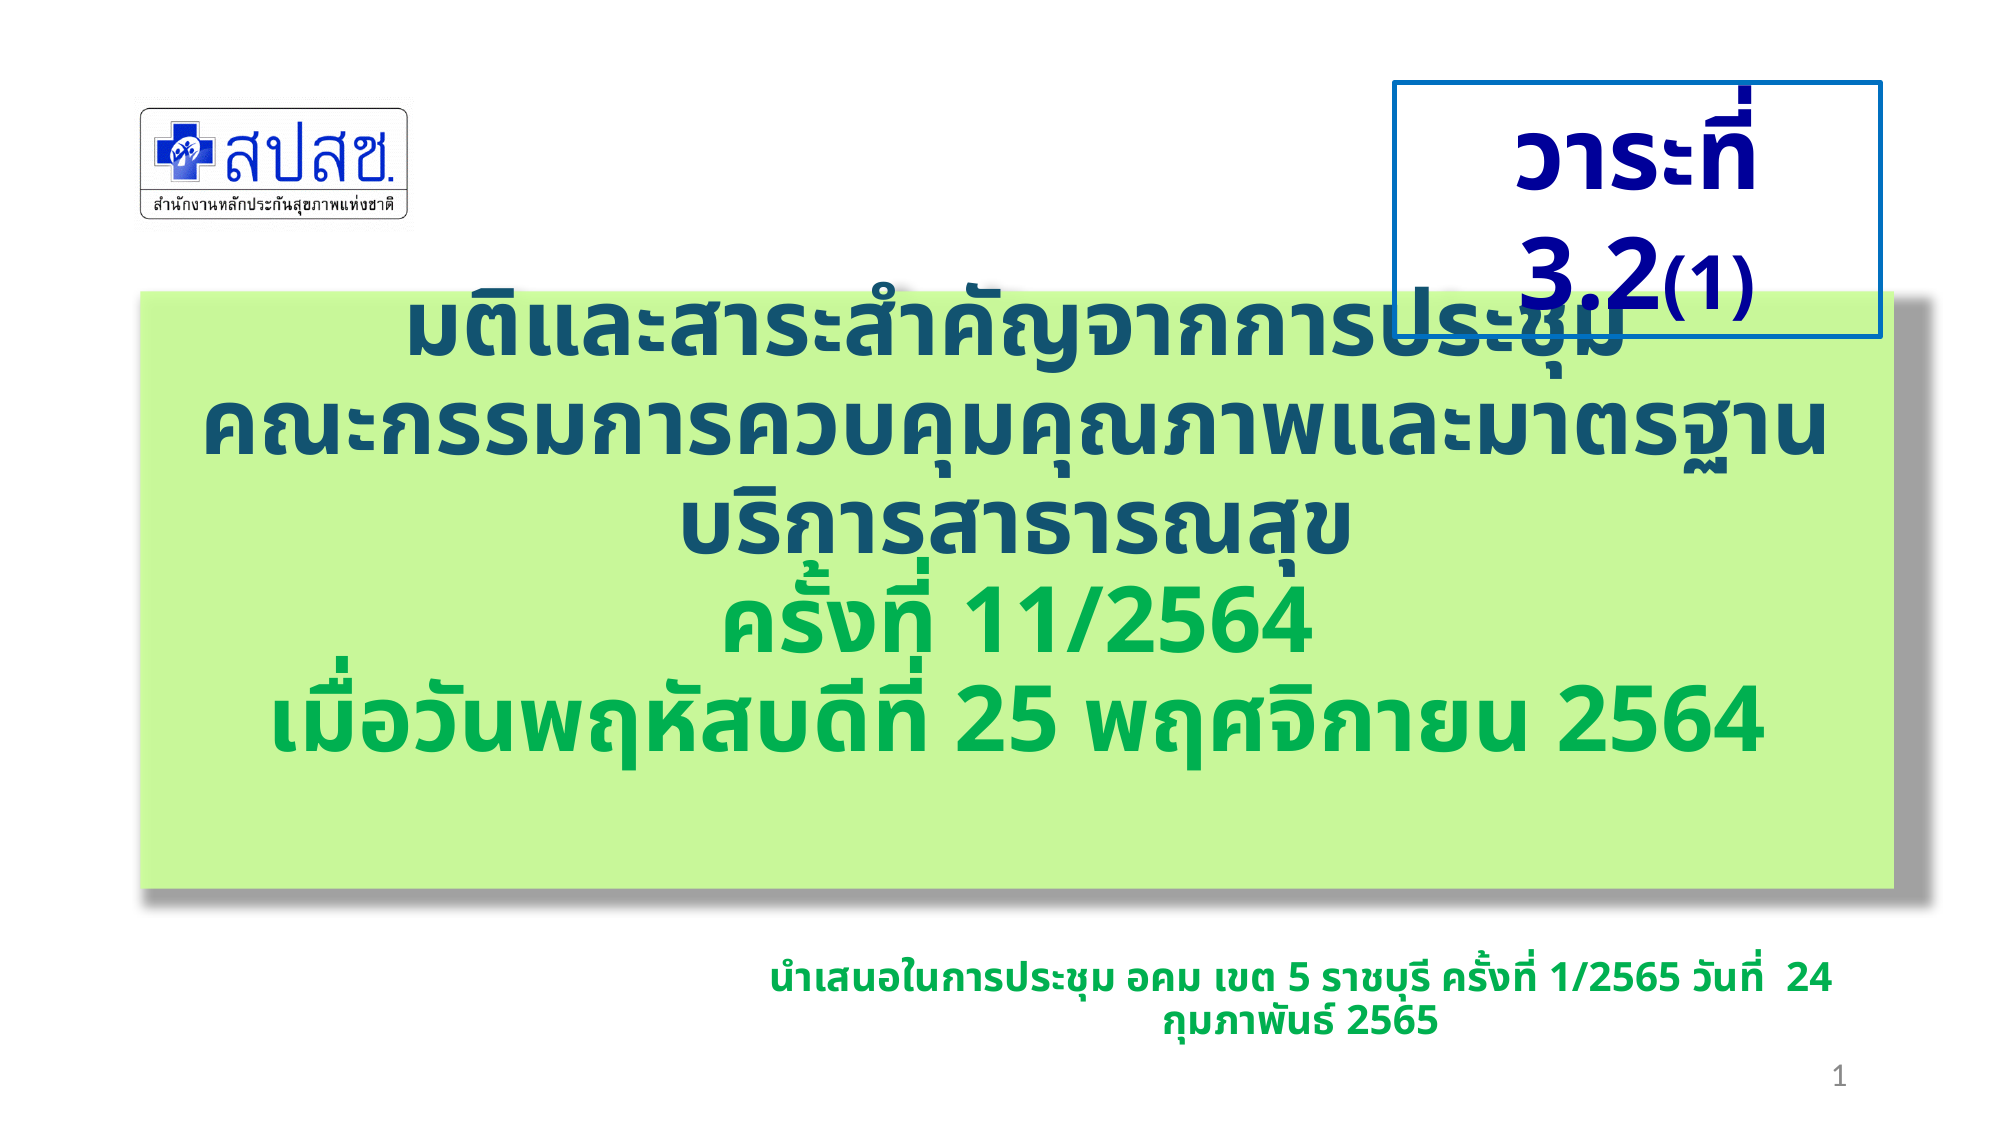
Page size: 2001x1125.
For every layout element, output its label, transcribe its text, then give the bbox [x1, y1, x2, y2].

picture [132, 92, 415, 232]
subtitle นำเสนอในการประชุม อคม เขต 5 ราชบุรี ครั้งที่ 1/2565 วันที่ 24 กุมภาพันธ์ 2565 [708, 948, 1894, 1052]
slide_number 1 [1412, 1052, 1863, 1103]
text_box วาระที่ 3.2(1) [1394, 82, 1881, 337]
title มติและสาระสำคัญจากการประชุม คณะกรรมการควบคุมคุณภาพและมาตรฐานบริการสาธารณสุข ครั้งที่ 11/2564 เมื่อวันพฤหัสบดีที่ 25 พฤศจิกายน 2564 [140, 291, 1894, 889]
